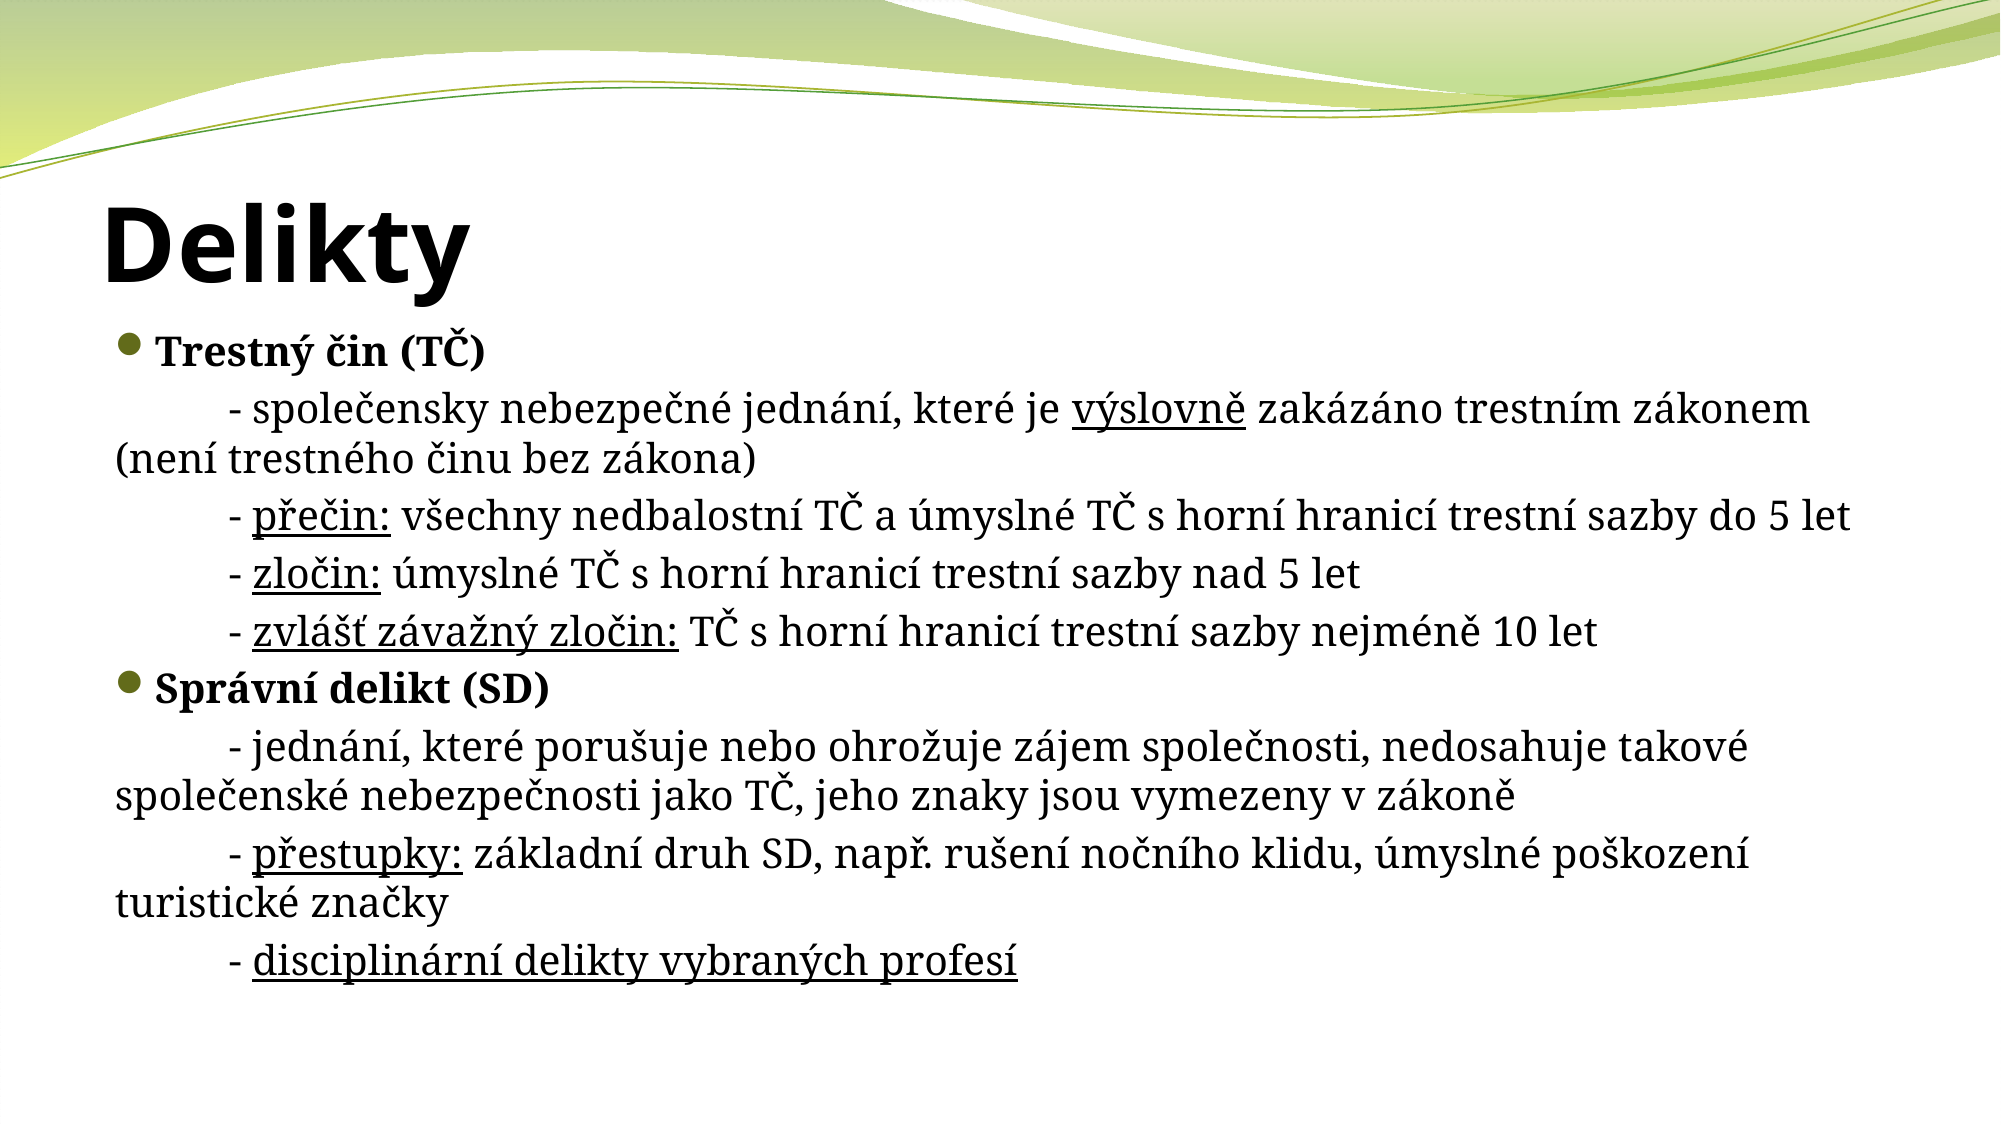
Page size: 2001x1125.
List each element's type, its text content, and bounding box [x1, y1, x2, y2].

list Trestný čin (TČ) - společensky nebezpečné jednání, které je výslovně zakázáno trestním zákonem (není trestného činu bez zákona) - přečin: všechny nedbalostní TČ a úmyslné TČ s horní hranicí trestní sazby do 5 let - zločin: úmyslné TČ s horní hranicí trestní sazby nad 5 let - zvlášť závažný zločin: TČ s horní hranicí trestní sazby nejméně 10 let Správní delikt (SD) - jednání, které porušuje nebo ohrožuje zájem společnosti, nedosahuje takové společenské nebezpečnosti jako TČ, jeho znaky jsou vymezeny v zákoně - přestupky: základní druh SD, např. rušení nočního klidu, úmyslné poškození turistické značky - disciplinární delikty vybraných profesí [99, 317, 1900, 1038]
title Delikty [99, 115, 1900, 303]
